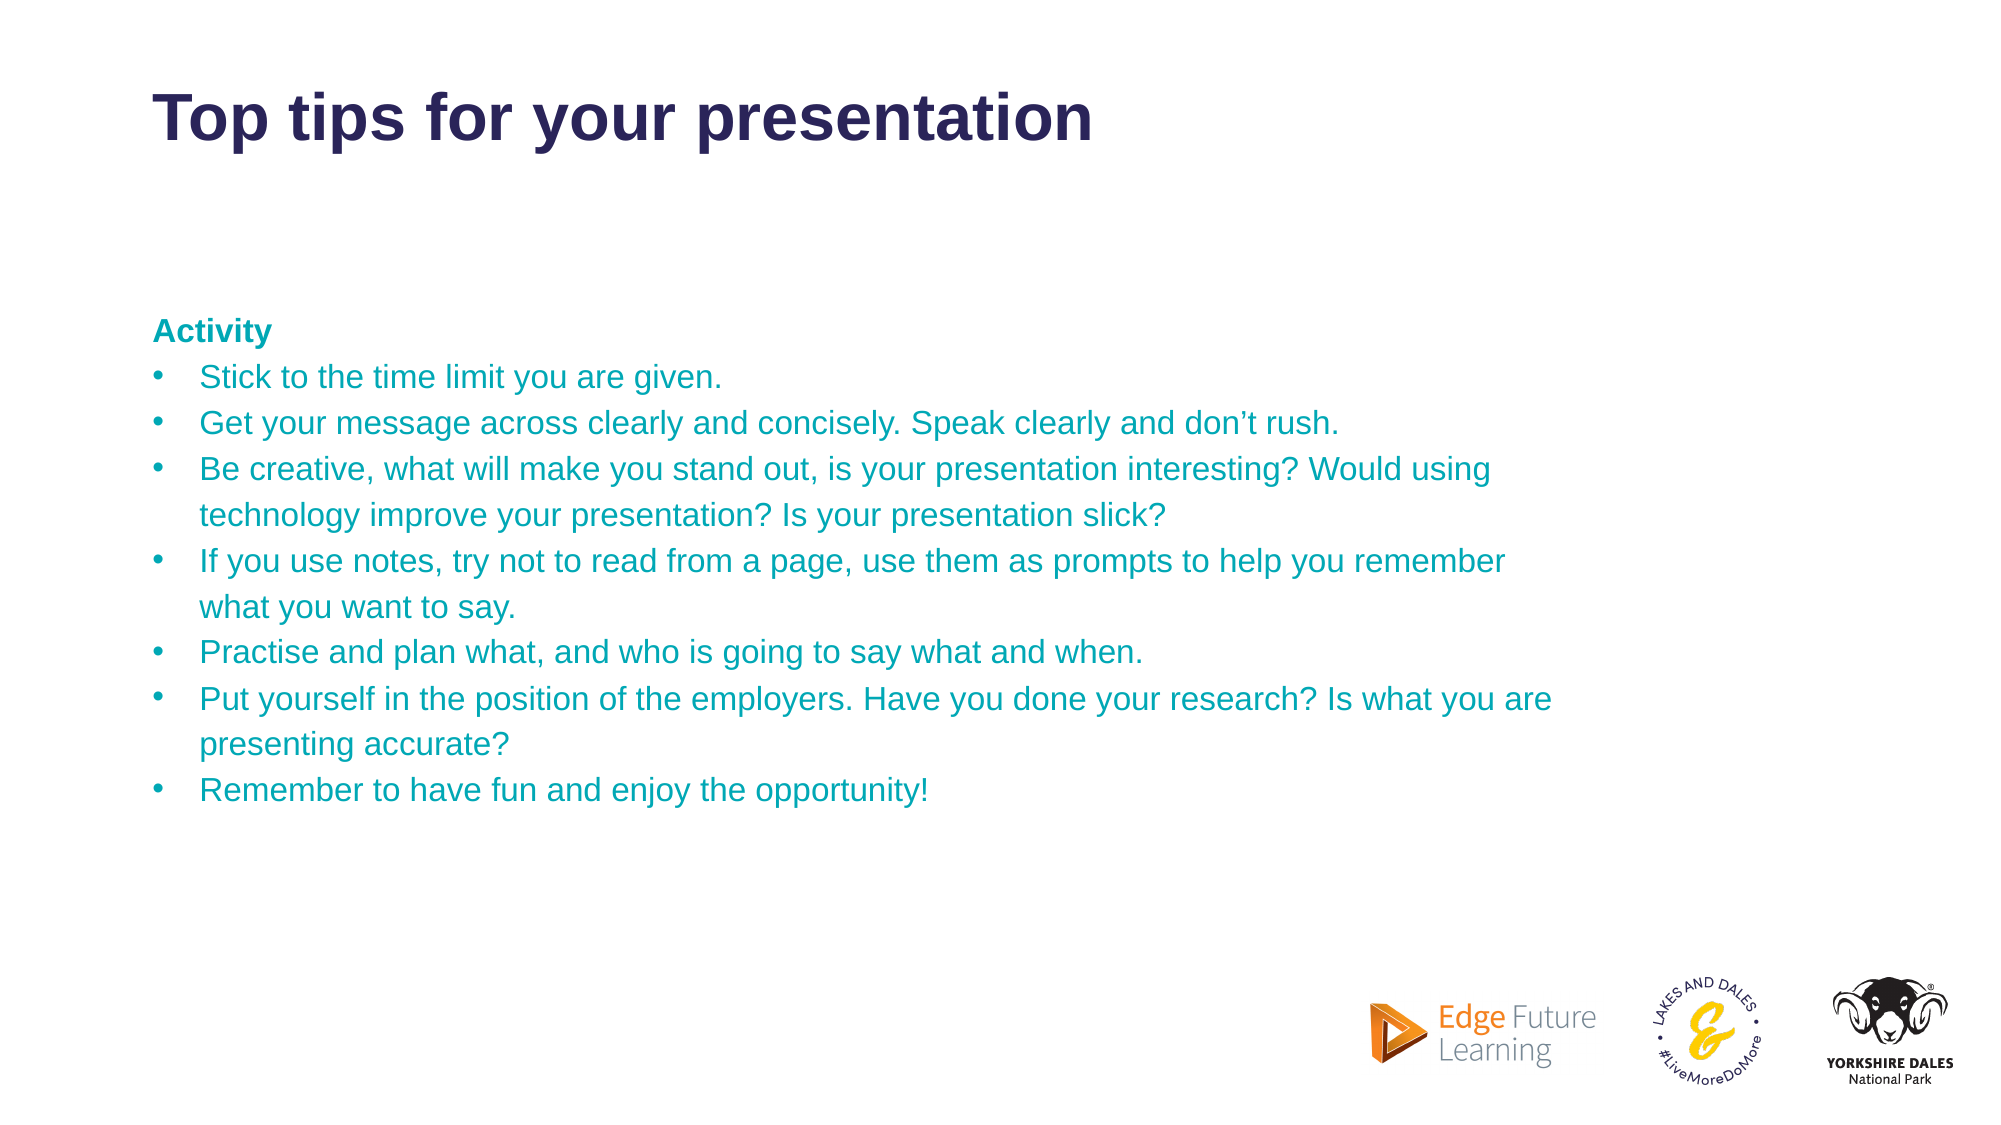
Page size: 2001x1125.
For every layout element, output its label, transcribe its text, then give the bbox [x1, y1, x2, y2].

title Top tips for your presentation [137, 75, 1833, 194]
text_box Activity Stick to the time limit you are given. Get your message across clearly and concisely. Speak clearly and don’t rush. Be creative, what will make you stand out, is your presentation interesting? Would using technology improve your presentation? Is your presentation slick? If you use notes, try not to read from a page, use them as prompts to help you remember what you want to say. Practise and plan what, and who is going to say what and when. Put yourself in the position of the employers. Have you done your research? Is what you are presenting accurate? Remember to have fun and enjoy the opportunity! [137, 296, 1590, 816]
picture [1361, 991, 1604, 1075]
picture [1827, 977, 1953, 1084]
picture [1653, 977, 1761, 1085]
